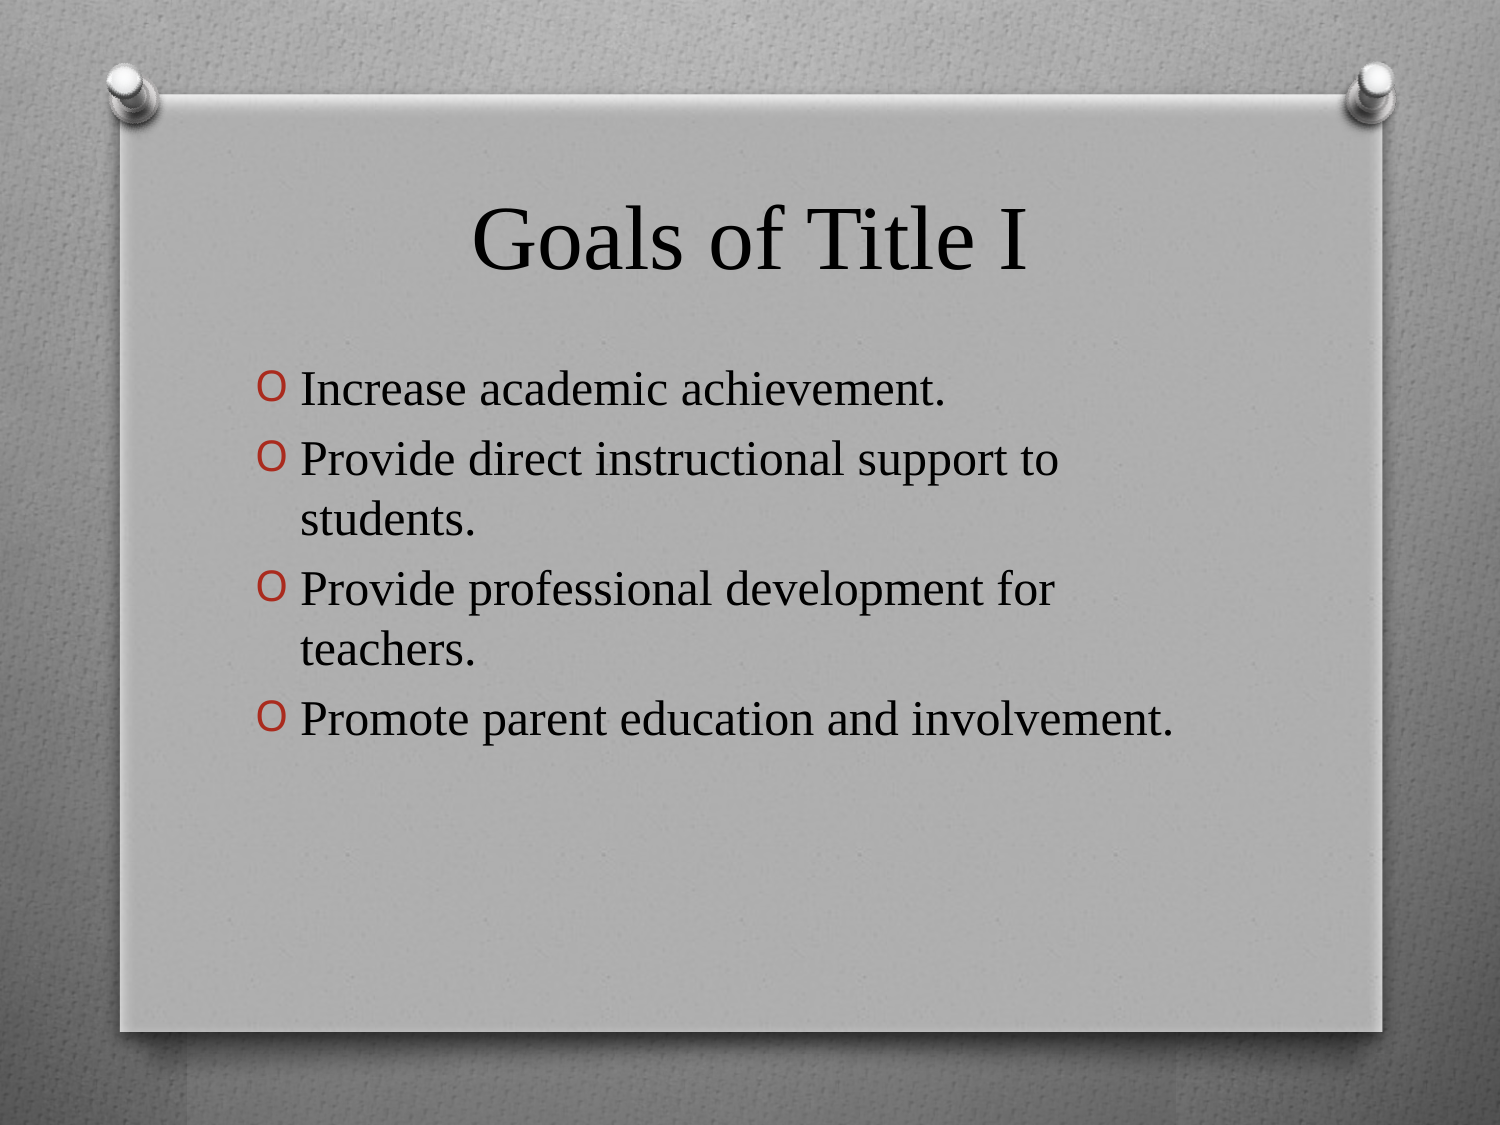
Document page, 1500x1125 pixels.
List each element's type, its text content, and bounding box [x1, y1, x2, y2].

picture [1317, 35, 1439, 156]
picture [75, 29, 198, 153]
list Increase academic achievement. Provide direct instructional support to students. Provide professional development for teachers. Promote parent education and involvement. [240, 347, 1257, 939]
title Goals of Title I [179, 134, 1323, 332]
